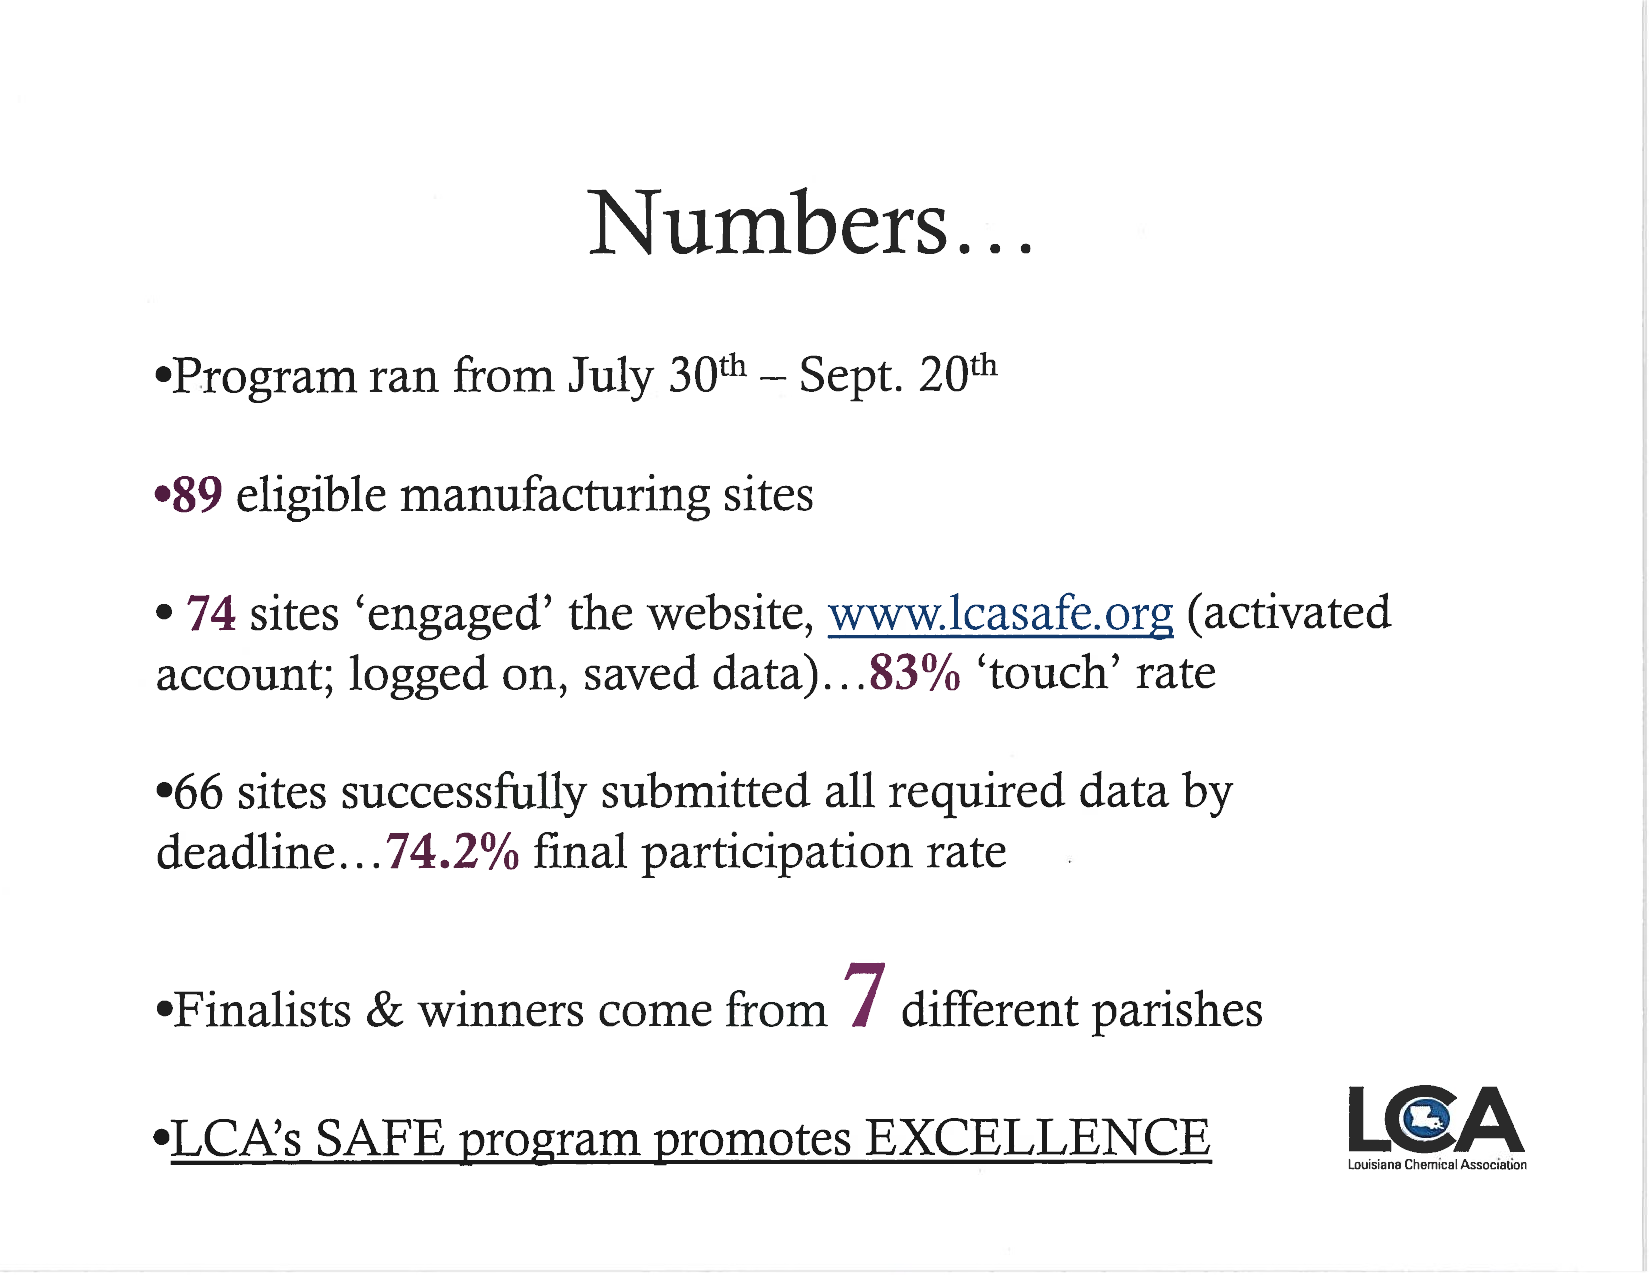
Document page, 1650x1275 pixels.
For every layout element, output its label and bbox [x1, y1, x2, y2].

text_box [724, 987, 828, 1027]
text_box [977, 592, 1392, 689]
text_box [824, 591, 1174, 640]
text_box [453, 355, 486, 392]
text_box [153, 1115, 1213, 1166]
text_box [185, 591, 236, 631]
text_box [153, 591, 864, 700]
text_box [236, 471, 710, 522]
text_box [724, 471, 813, 511]
text_box [153, 355, 358, 403]
text_box [492, 771, 564, 809]
text_box [153, 771, 358, 869]
text_box [587, 183, 1031, 255]
text_box [757, 352, 998, 402]
text_box [356, 768, 928, 878]
text_box [841, 960, 885, 1027]
text_box [1348, 1083, 1527, 1170]
text_box [901, 987, 1262, 1037]
text_box [868, 651, 960, 691]
text_box [152, 475, 222, 513]
text_box [153, 987, 712, 1027]
text_box [368, 352, 757, 402]
text_box [0, 0, 1649, 1275]
text_box [384, 832, 519, 870]
text_box [857, 768, 1234, 868]
